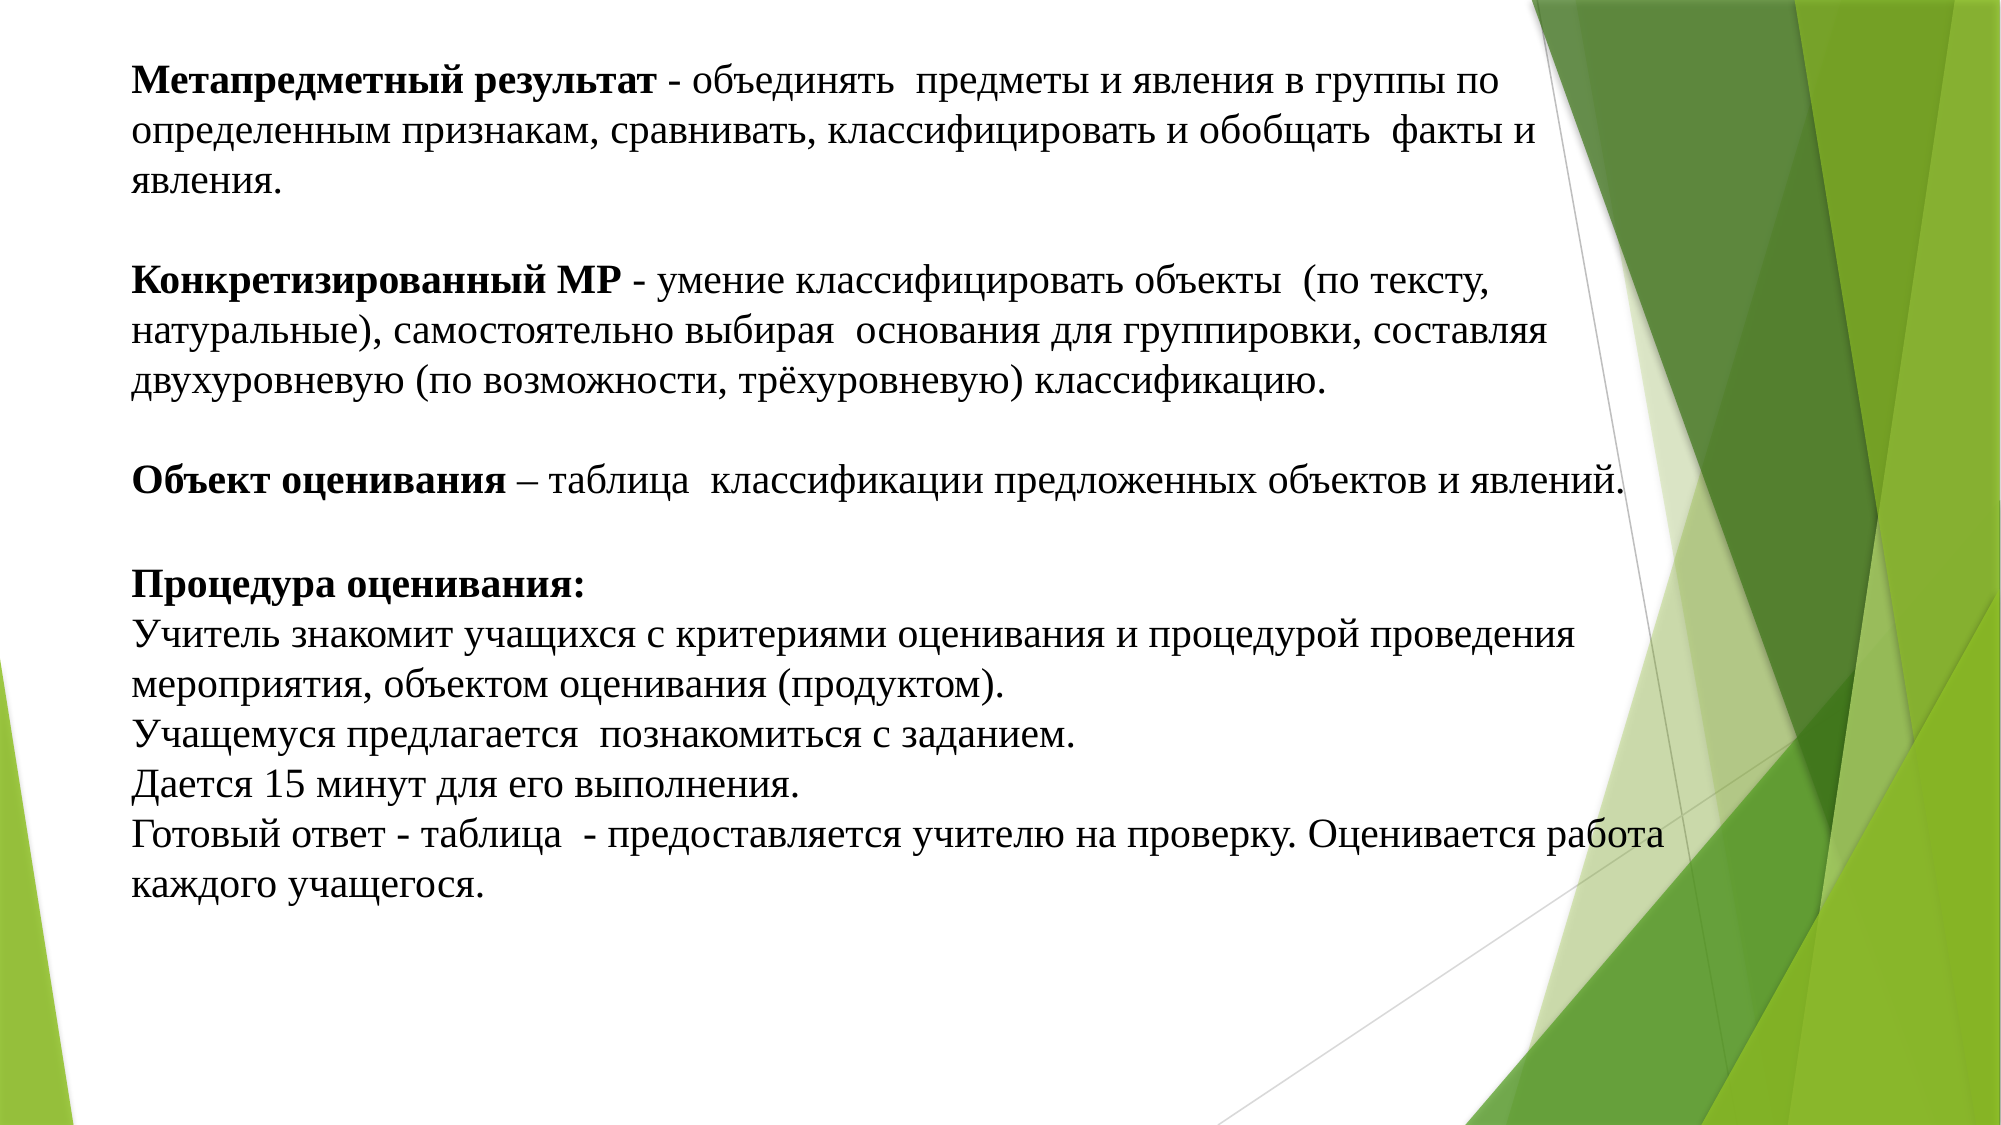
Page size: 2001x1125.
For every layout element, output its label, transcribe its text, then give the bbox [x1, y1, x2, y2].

text_box Метапредметный результат - объединять предметы и явления в группы по определенным признакам, сравнивать, классифицировать и обобщать факты и явления. Конкретизированный МР - умение классифицировать объекты (по тексту, натуральные), самостоятельно выбирая основания для группировки, составляя двухуровневую (по возможности, трёхуровневую) классификацию. Объект оценивания – таблица классификации предложенных объектов и явлений. [116, 44, 1700, 548]
text_box Процедура оценивания: Учитель знакомит учащихся с критериями оценивания и процедурой проведения мероприятия, объектом оценивания (продуктом). Учащемуся предлагается познакомиться с заданием. Дается 15 минут для его выполнения. Готовый ответ - таблица - предоставляется учителю на проверку. Оценивается работа каждого учащегося. [116, 548, 1738, 959]
